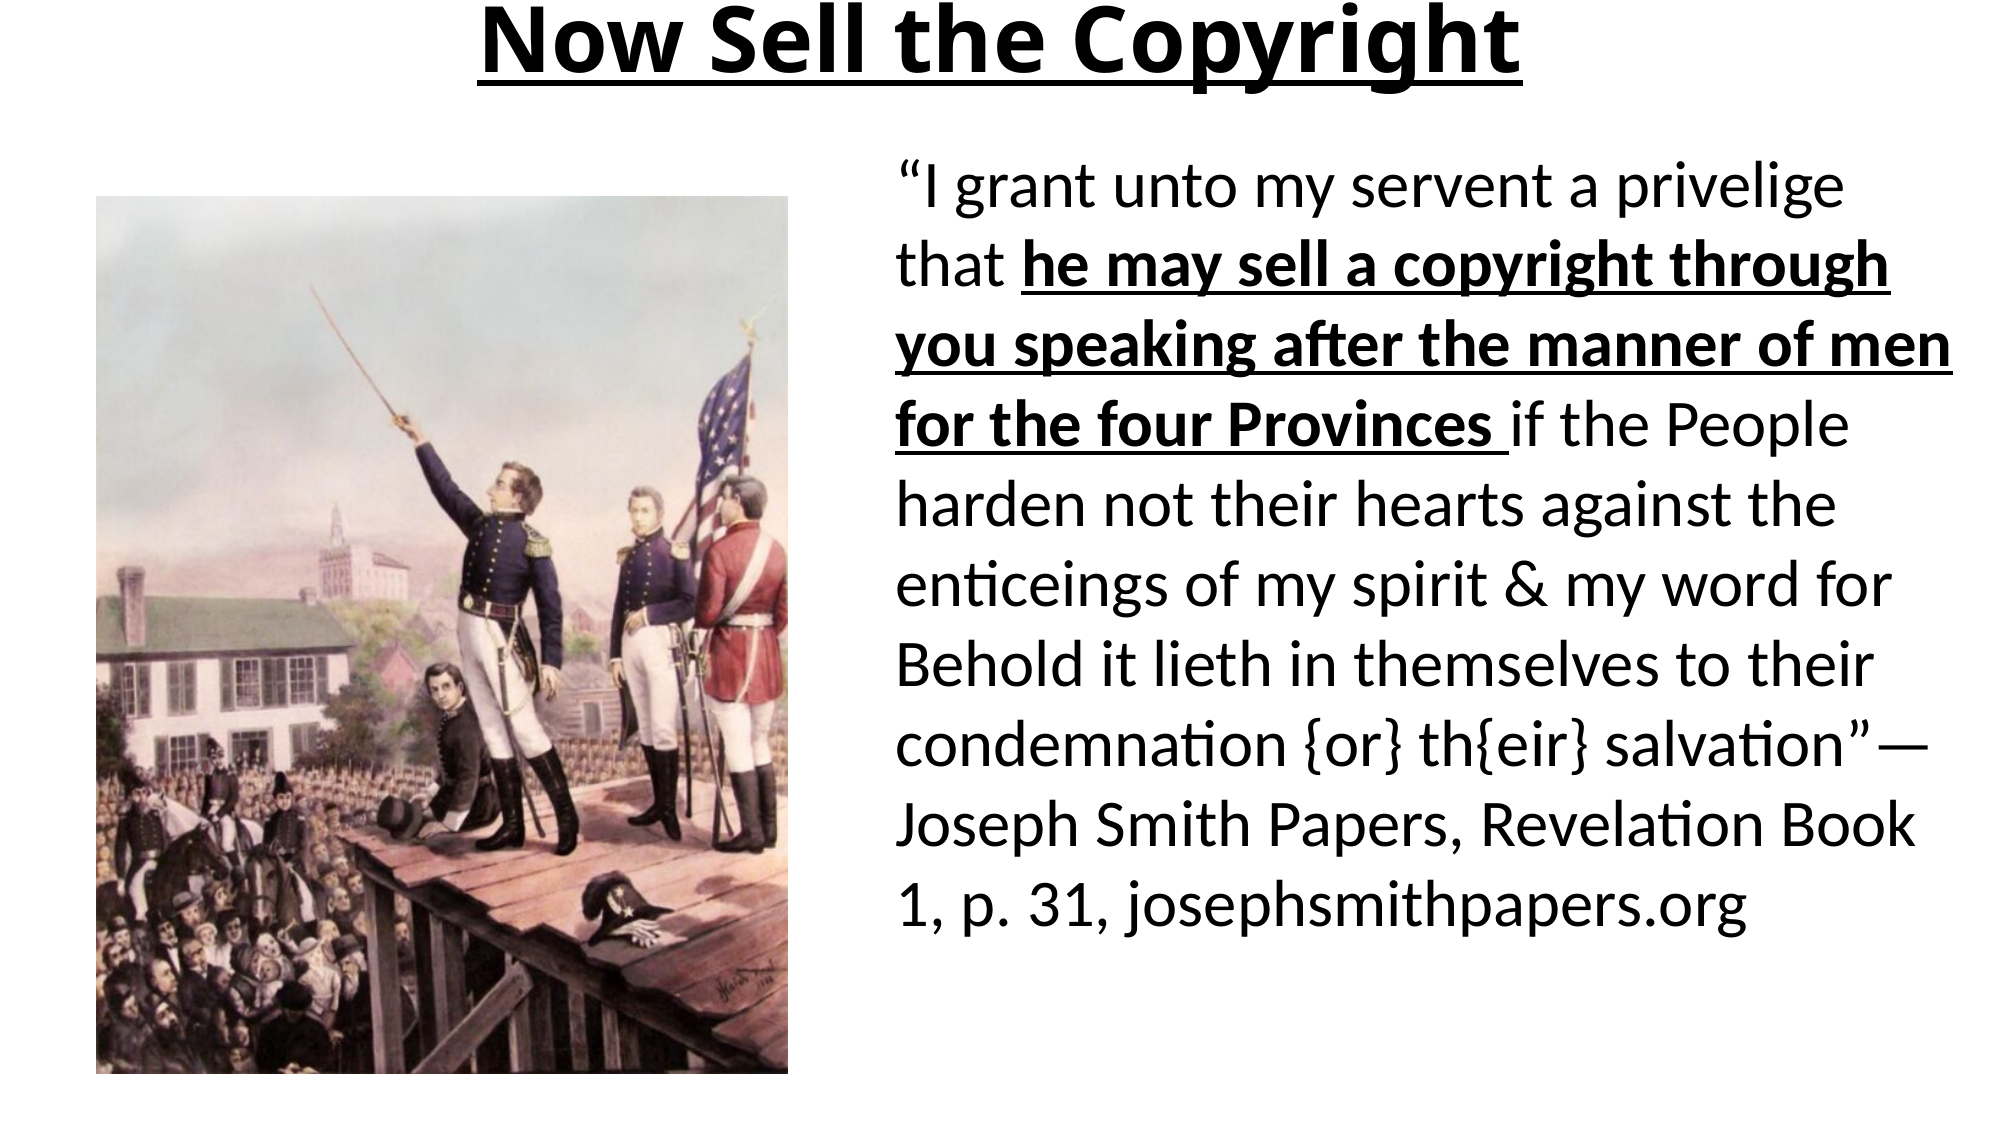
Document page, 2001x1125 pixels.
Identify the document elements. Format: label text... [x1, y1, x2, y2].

picture [96, 196, 788, 1074]
text_box “I grant unto my servent a privelige that he may sell a copyright through you speaking after the manner of men for the four Provinces if the People harden not their hearts against the enticeings of my spirit & my word for Behold it lieth in themselves to their condemnation {or} th{eir} salvation”—Joseph Smith Papers, Revelation Book 1, p. 31, josephsmithpapers.org [880, 132, 1970, 948]
title Now Sell the Copyright [137, 0, 1863, 152]
